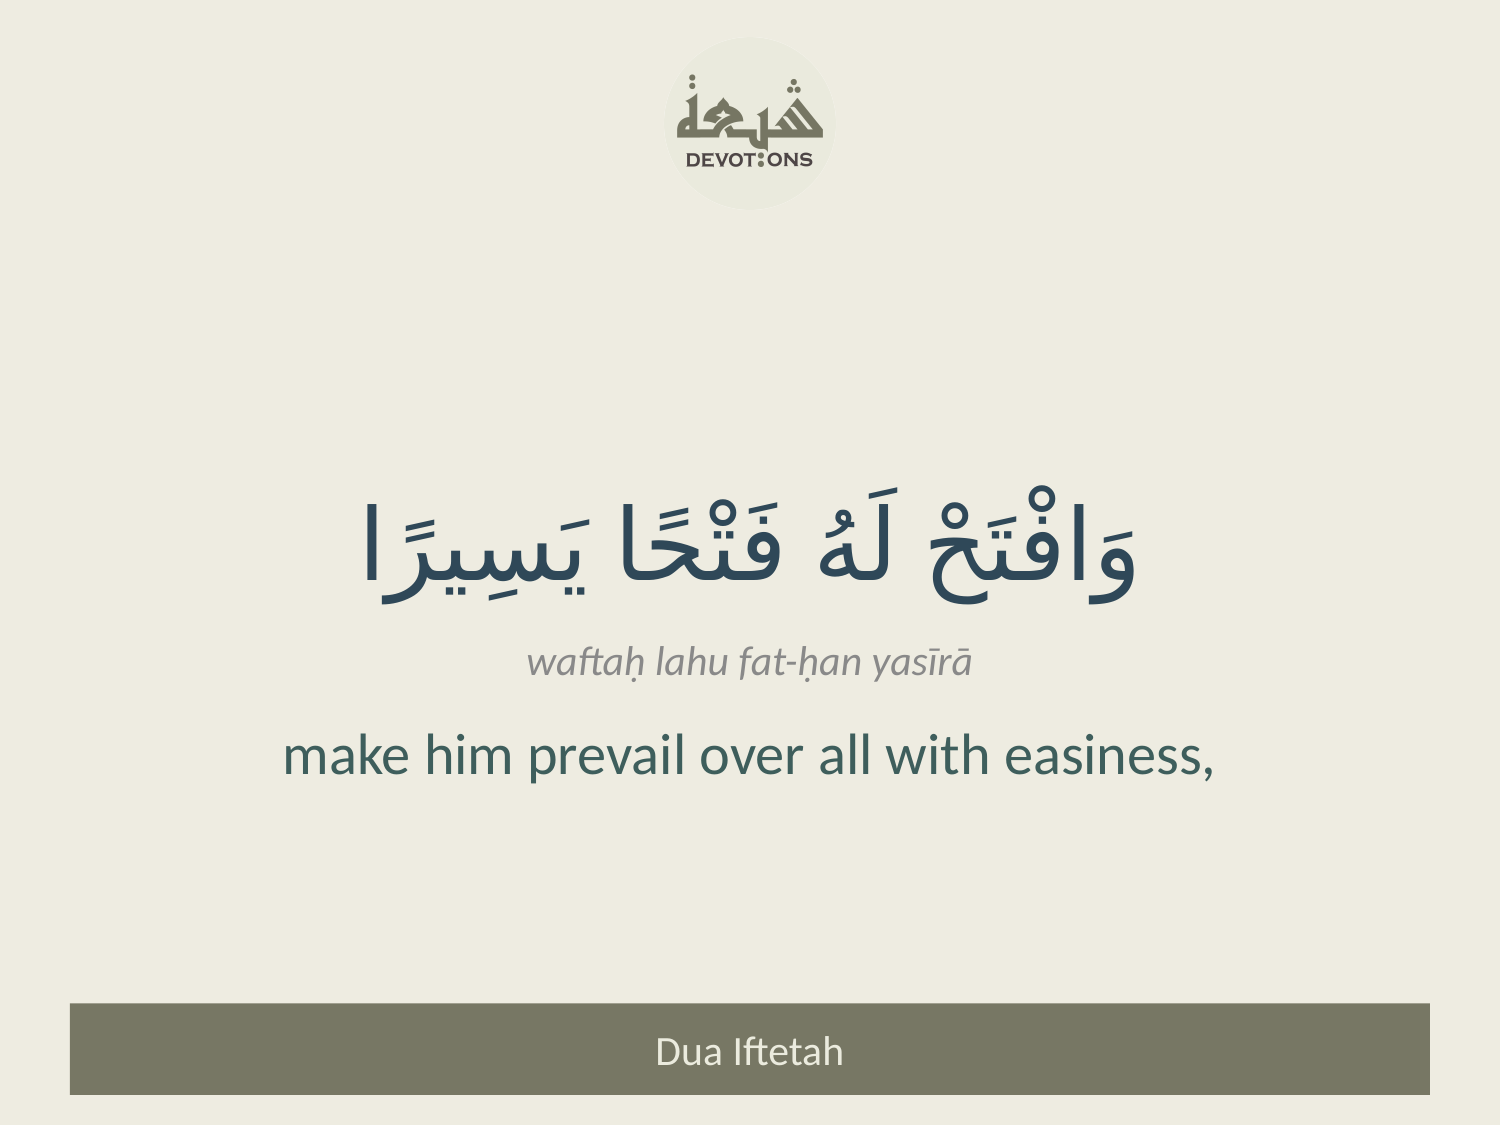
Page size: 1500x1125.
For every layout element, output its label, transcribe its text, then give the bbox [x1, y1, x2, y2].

list وَافْتَحْ لَهُ فَتْحًا يَسِيرًا waftaḥ lahu fat-ḥan yasīrā make him prevail over all with easiness, [69, 203, 1430, 1003]
picture [656, 29, 844, 203]
list Dua Iftetah [69, 1003, 1430, 1095]
